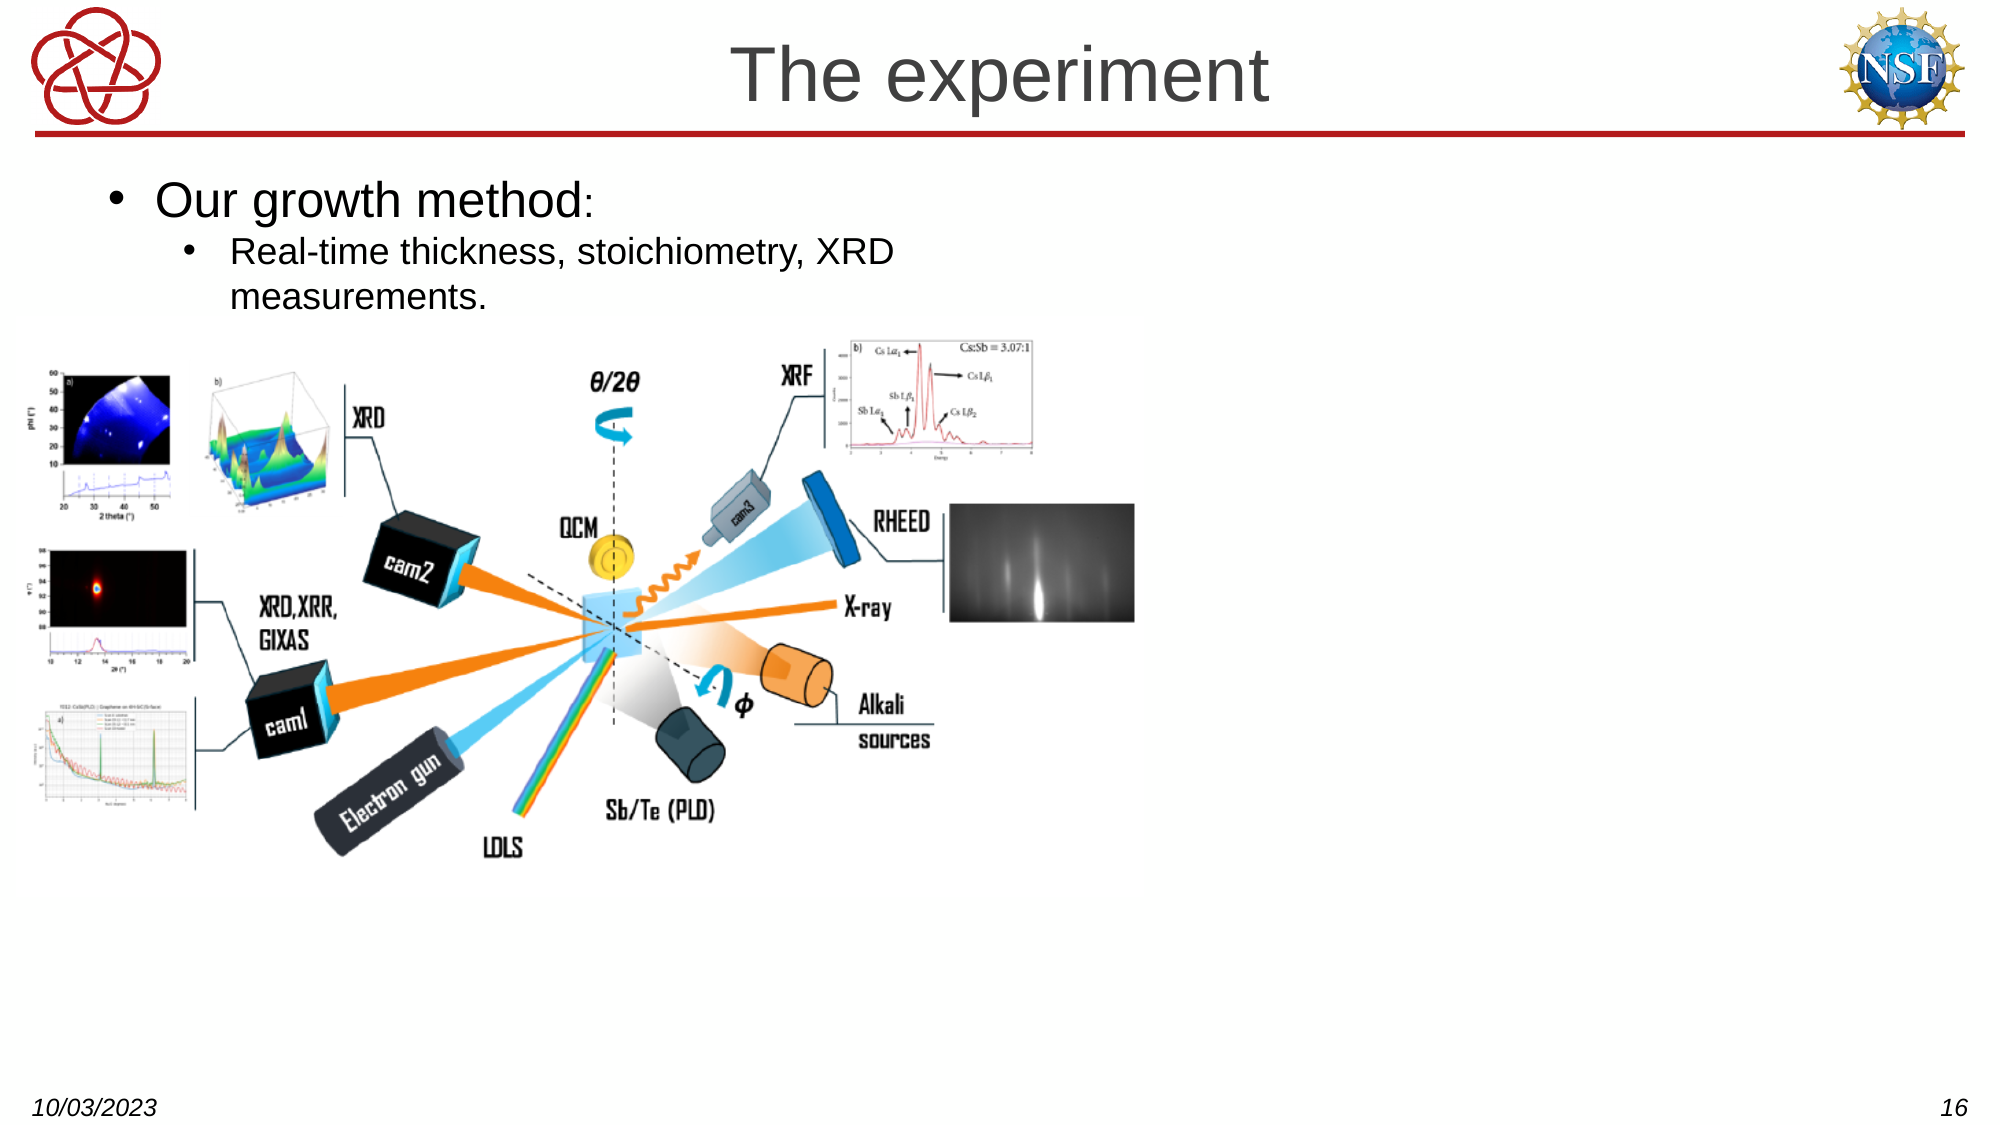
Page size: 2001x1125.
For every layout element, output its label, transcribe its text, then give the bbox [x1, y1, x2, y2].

slide_number 16 [1833, 1087, 1984, 1125]
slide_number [16, 1087, 451, 1125]
title The experiment [0, 0, 2000, 140]
text_box Our growth method: Real-time thickness, stoichiometry, XRD measurements. [93, 159, 1012, 314]
picture [16, 316, 1144, 898]
